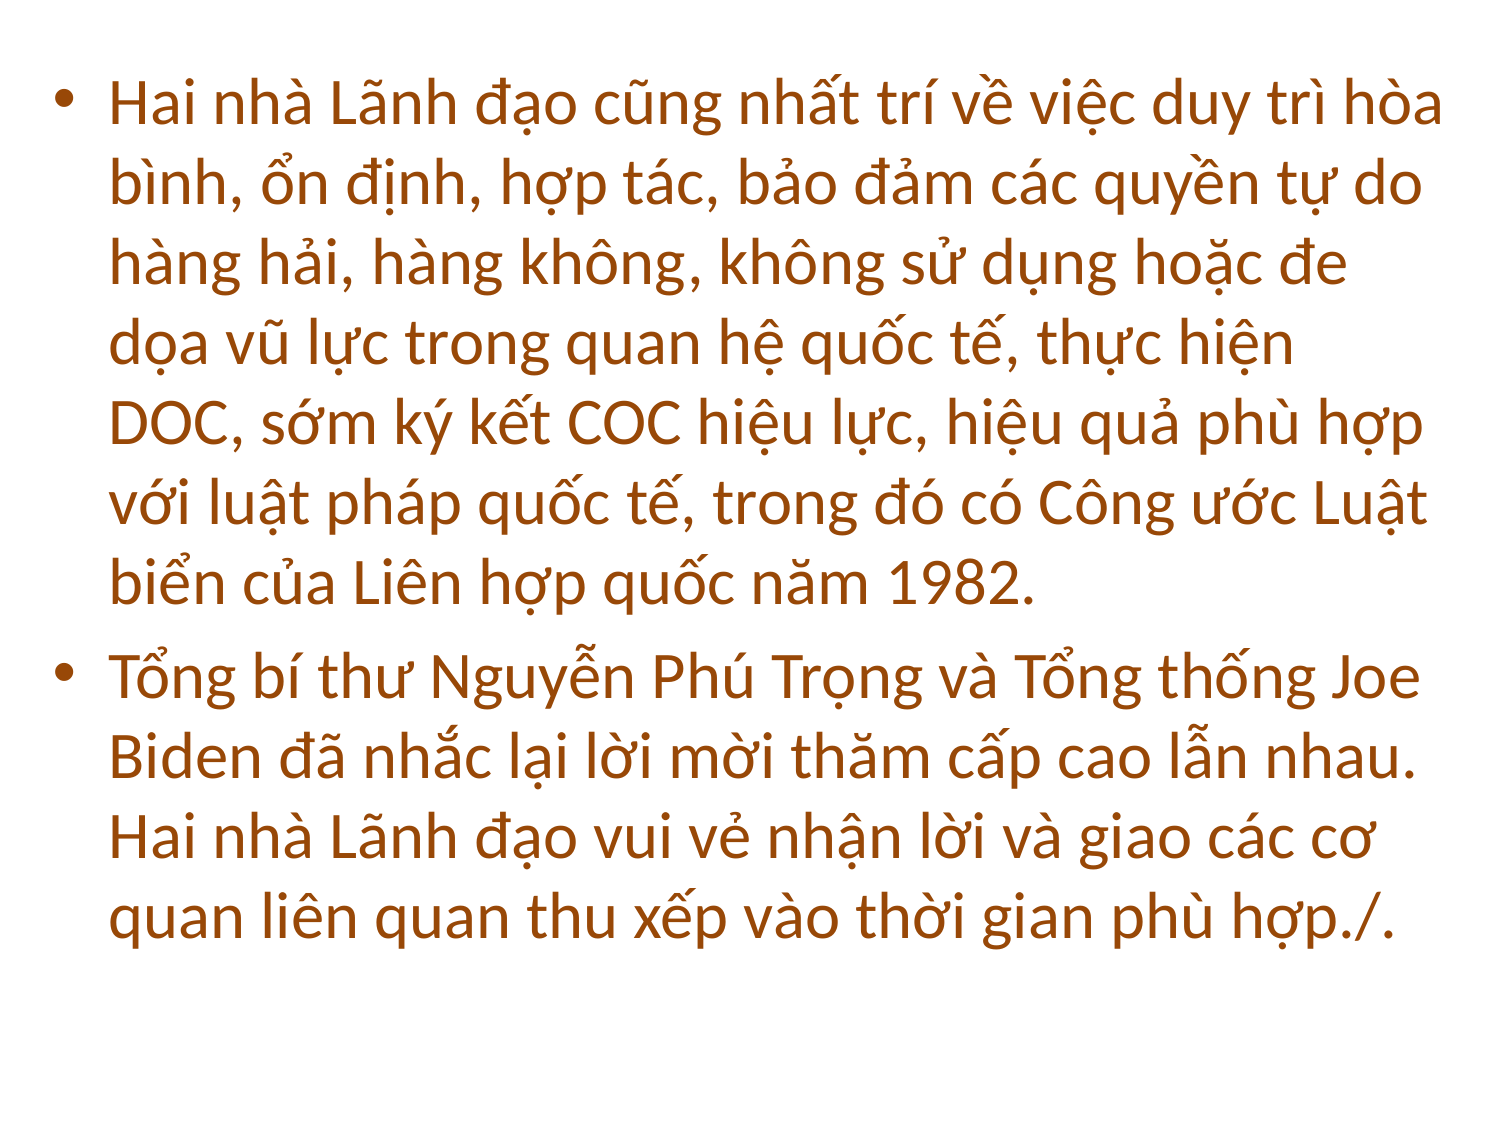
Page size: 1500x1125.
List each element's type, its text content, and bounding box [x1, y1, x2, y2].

list Hai nhà Lãnh đạo cũng nhất trí về việc duy trì hòa bình, ổn định, hợp tác, bảo đảm các quyền tự do hàng hải, hàng không, không sử dụng hoặc đe dọa vũ lực trong quan hệ quốc tế, thực hiện DOC, sớm ký kết COC hiệu lực, hiệu quả phù hợp với luật pháp quốc tế, trong đó có Công ước Luật biển của Liên hợp quốc năm 1982. Tổng bí thư Nguyễn Phú Trọng và Tổng thống Joe Biden đã nhắc lại lời mời thăm cấp cao lẫn nhau. Hai nhà Lãnh đạo vui vẻ nhận lời và giao các cơ quan liên quan thu xếp vào thời gian phù hợp./. [37, 50, 1463, 1125]
